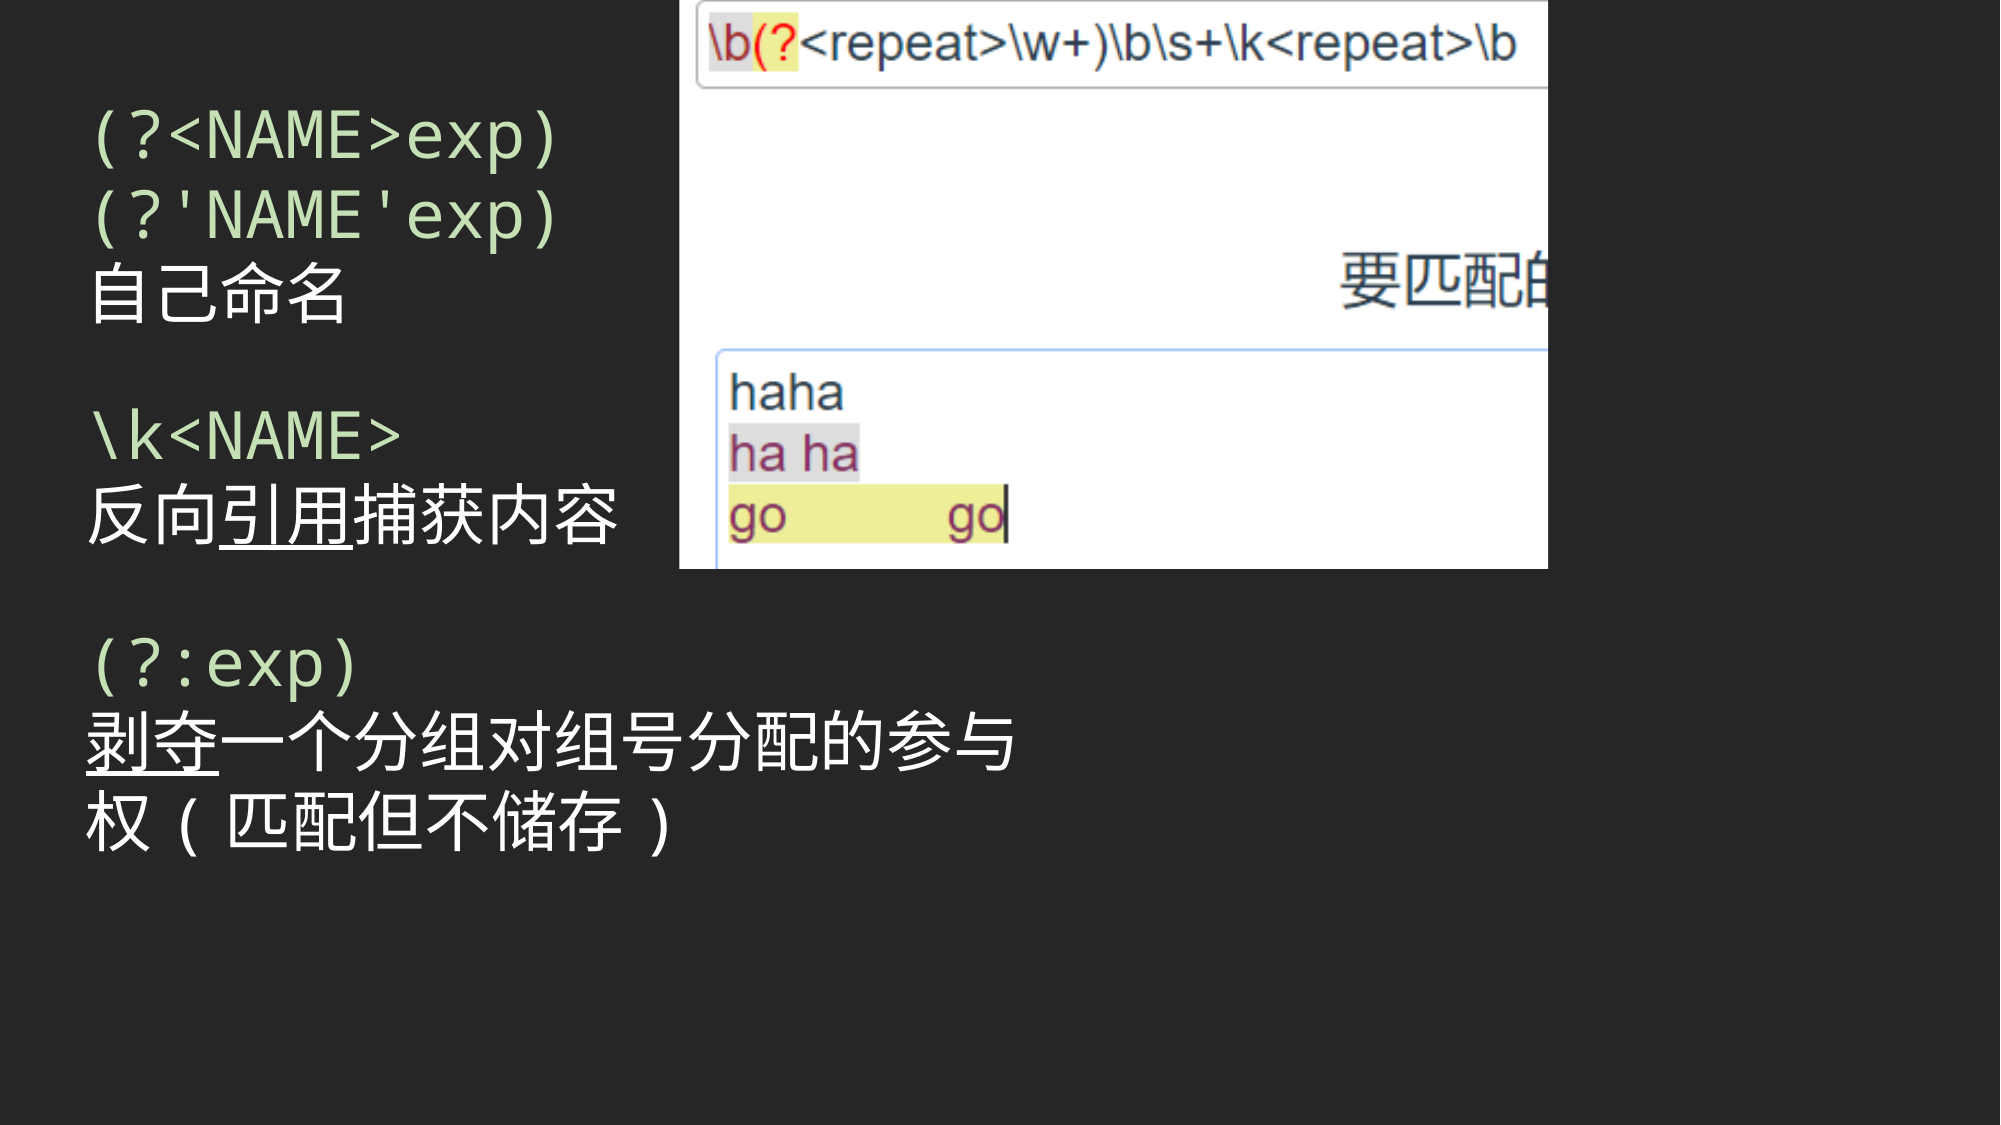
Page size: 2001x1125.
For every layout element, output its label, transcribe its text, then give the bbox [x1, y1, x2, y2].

picture [679, 0, 1549, 569]
text_box (?:exp) 剥夺一个分组对组号分配的参与权(匹配但不储存) [71, 612, 1072, 867]
text_box (?<NAME>exp) (?'NAME'exp) 自己命名 [71, 84, 679, 340]
text_box \k<NAME> 反向引用捕获内容 [71, 385, 679, 561]
